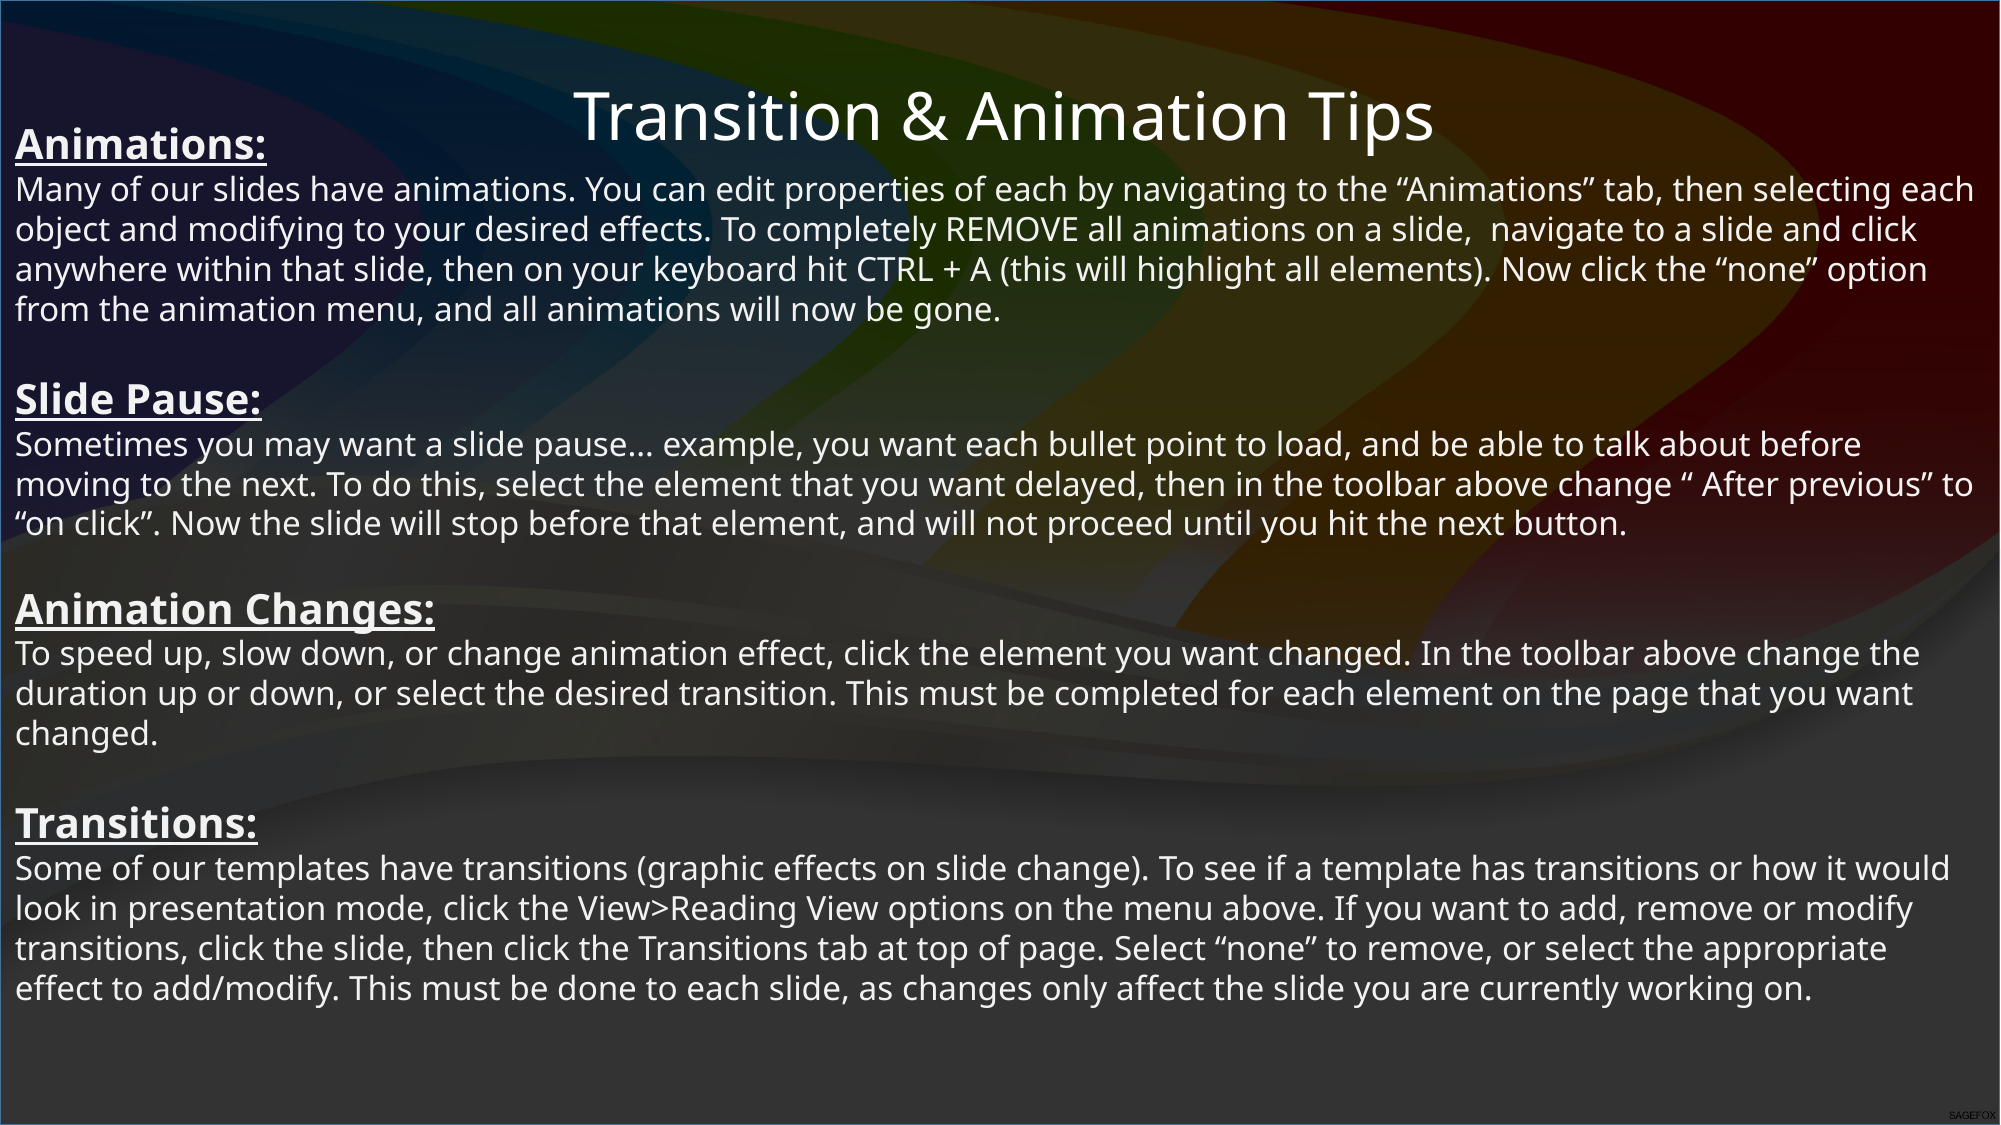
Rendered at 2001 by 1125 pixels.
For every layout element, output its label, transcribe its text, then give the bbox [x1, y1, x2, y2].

text_box Animations: Many of our slides have animations. You can edit properties of each by navigating to the “Animations” tab, then selecting each object and modifying to your desired effects. To completely REMOVE all animations on a slide, navigate to a slide and click anywhere within that slide, then on your keyboard hit CTRL + A (this will highlight all elements). Now click the “none” option from the animation menu, and all animations will now be gone. Slide Pause: Sometimes you may want a slide pause… example, you want each bullet point to load, and be able to talk about before moving to the next. To do this, select the element that you want delayed, then in the toolbar above change “ After previous” to “on click”. Now the slide will stop before that element, and will not proceed until you hit the next button. Animation Changes: To speed up, slow down, or change animation effect, click the element you want changed. In the toolbar above change the duration up or down, or select the desired transition. This must be completed for each element on the page that you want changed. Transitions: Some of our templates have transitions (graphic effects on slide change). To see if a template has transitions or how it would look in presentation mode, click the View>Reading View options on the menu above. If you want to add, remove or modify transitions, click the slide, then click the Transitions tab at top of page. Select “none” to remove, or select the appropriate effect to add/modify. This must be done to each slide, as changes only affect the slide you are currently working on. [0, 0, 2000, 1125]
title Transition & Animation Tips [477, 59, 1532, 177]
